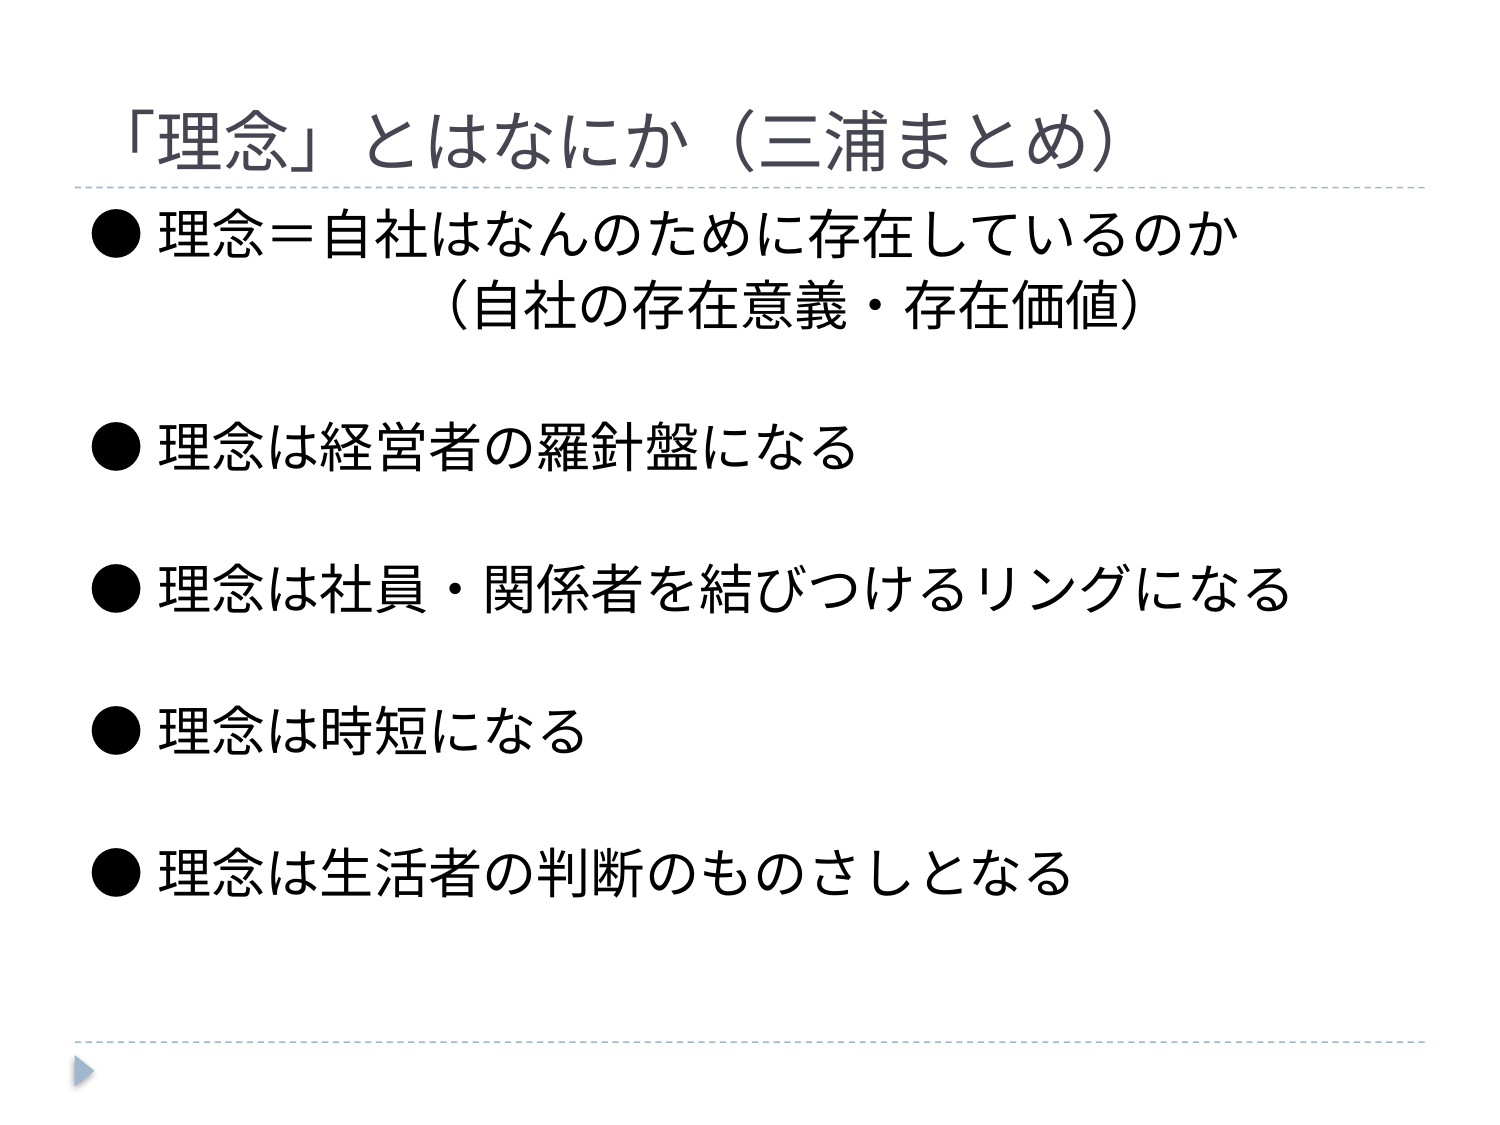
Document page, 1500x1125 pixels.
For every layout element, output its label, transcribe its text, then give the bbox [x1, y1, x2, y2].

list ●理念＝自社はなんのために存在しているのか （自社の存在意義・存在価値） ●理念は経営者の羅針盤になる ●理念は社員・関係者を結びつけるリングになる ●理念は時短になる ●理念は生活者の判断のものさしとなる [75, 200, 1425, 1083]
title 「理念」とはなにか（三浦まとめ） [75, 24, 1425, 188]
